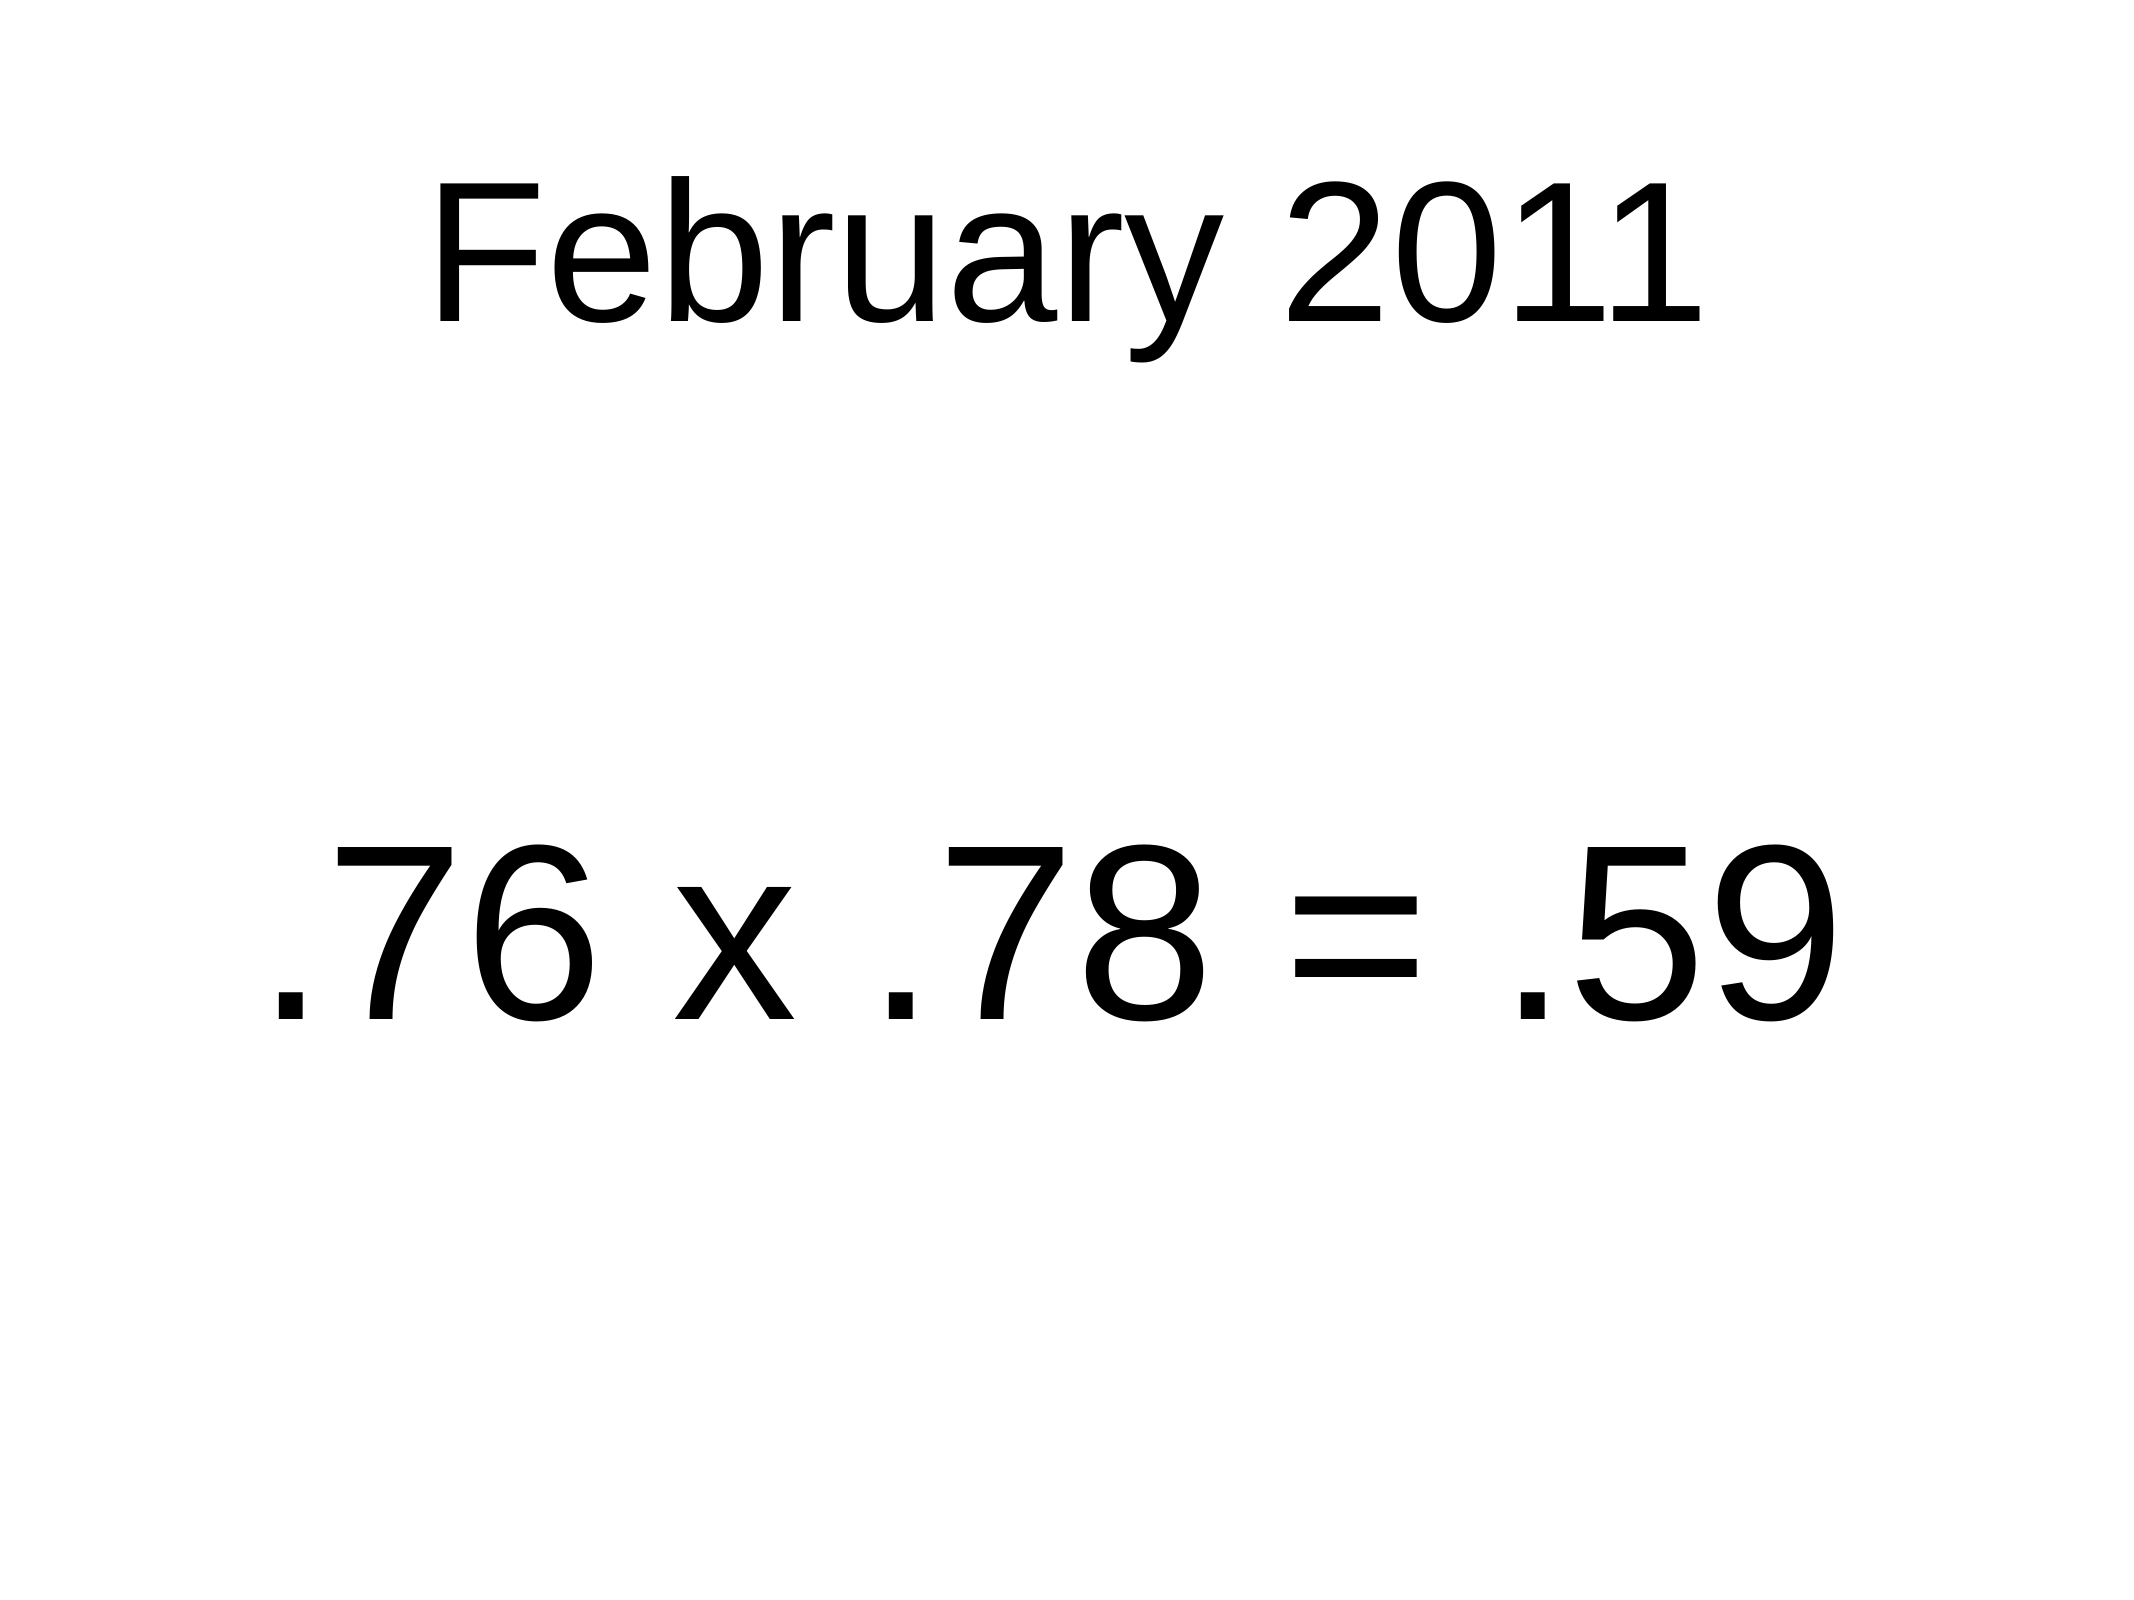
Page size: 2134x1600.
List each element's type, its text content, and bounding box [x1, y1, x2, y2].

list .76 x .78 = .59 [208, 450, 1928, 1390]
title February 2011 [208, 41, 1928, 442]
